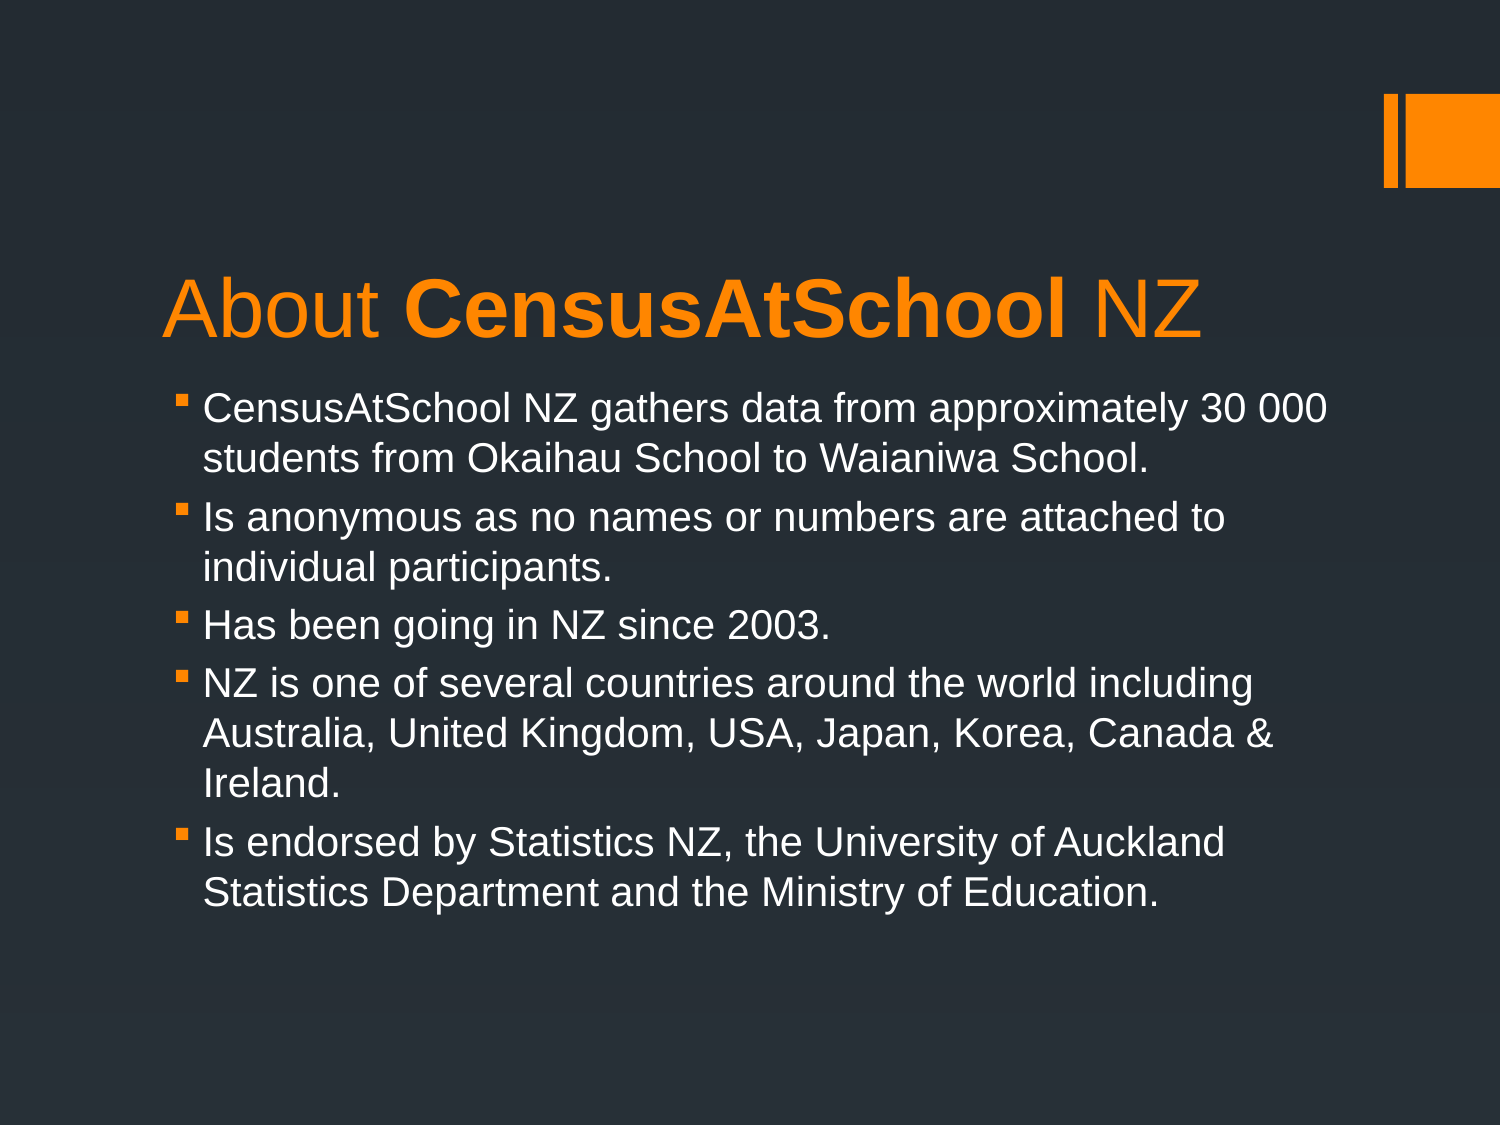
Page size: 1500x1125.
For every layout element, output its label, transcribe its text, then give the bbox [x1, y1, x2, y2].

title About CensusAtSchool NZ [147, 137, 1348, 362]
list CensusAtSchool NZ gathers data from approximately 30 000 students from Okaihau School to Waianiwa School. Is anonymous as no names or numbers are attached to individual participants. Has been going in NZ since 2003. NZ is one of several countries around the world including Australia, United Kingdom, USA, Japan, Korea, Canada & Ireland. Is endorsed by Statistics NZ, the University of Auckland Statistics Department and the Ministry of Education. [150, 373, 1350, 1035]
